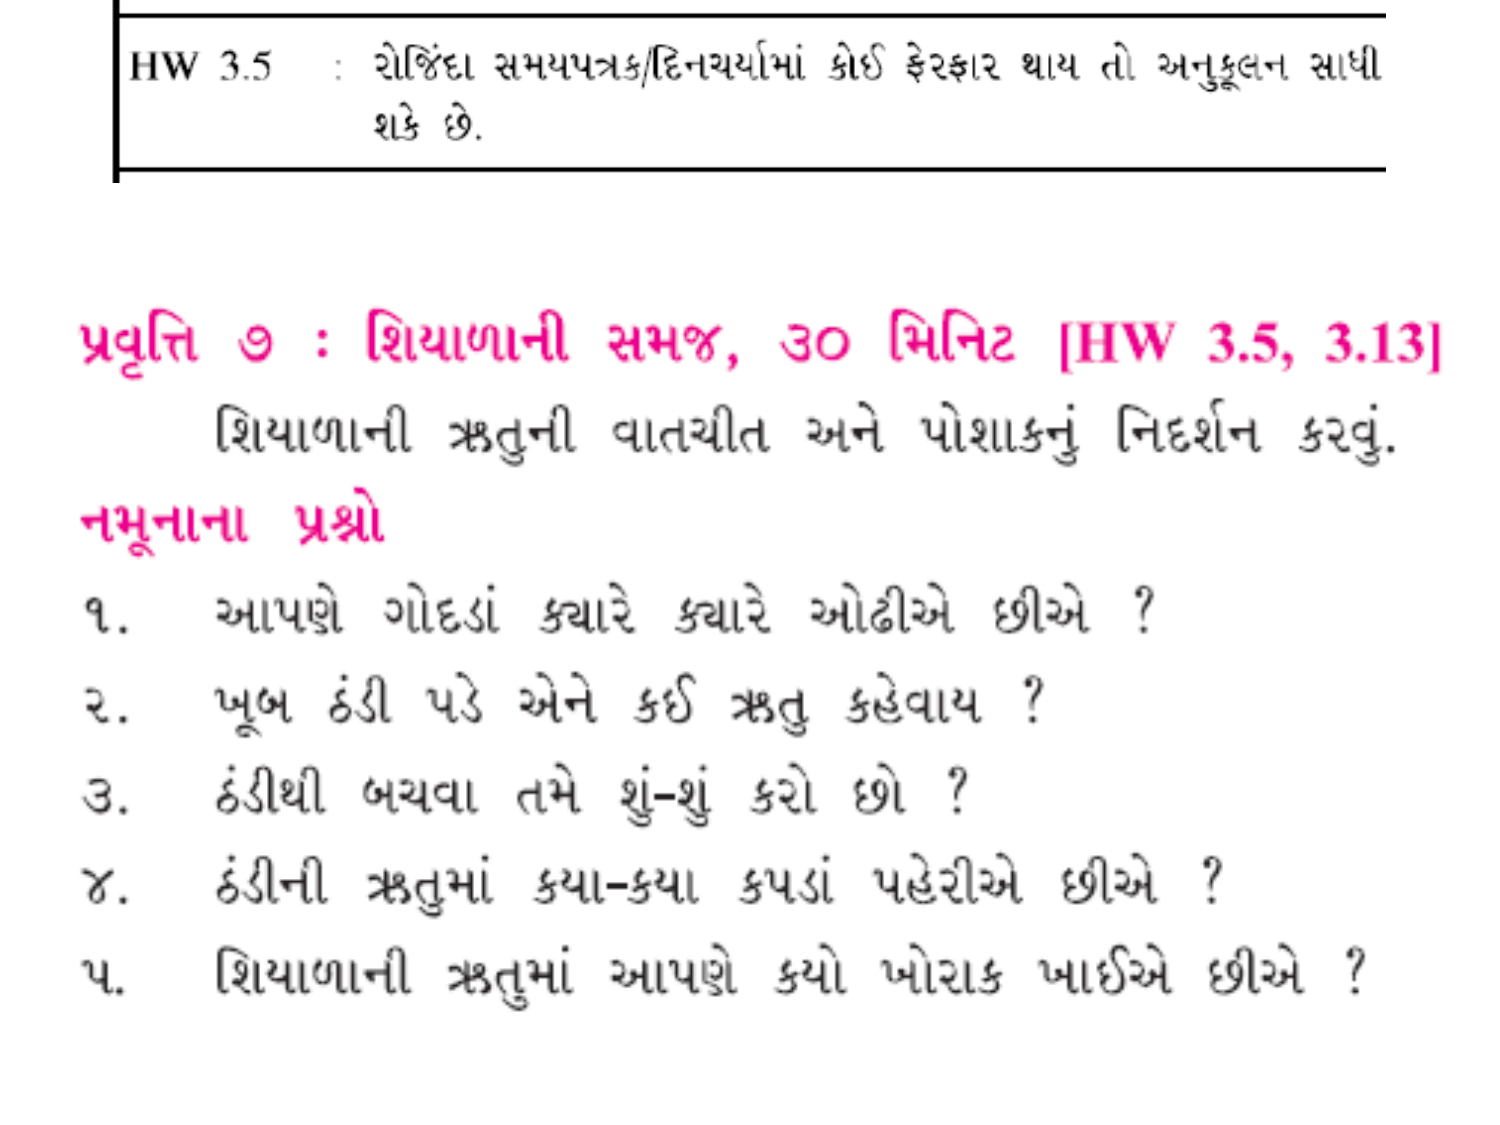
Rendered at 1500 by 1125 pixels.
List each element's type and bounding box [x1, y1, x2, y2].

picture [26, 300, 1476, 1026]
picture [104, 0, 1387, 183]
